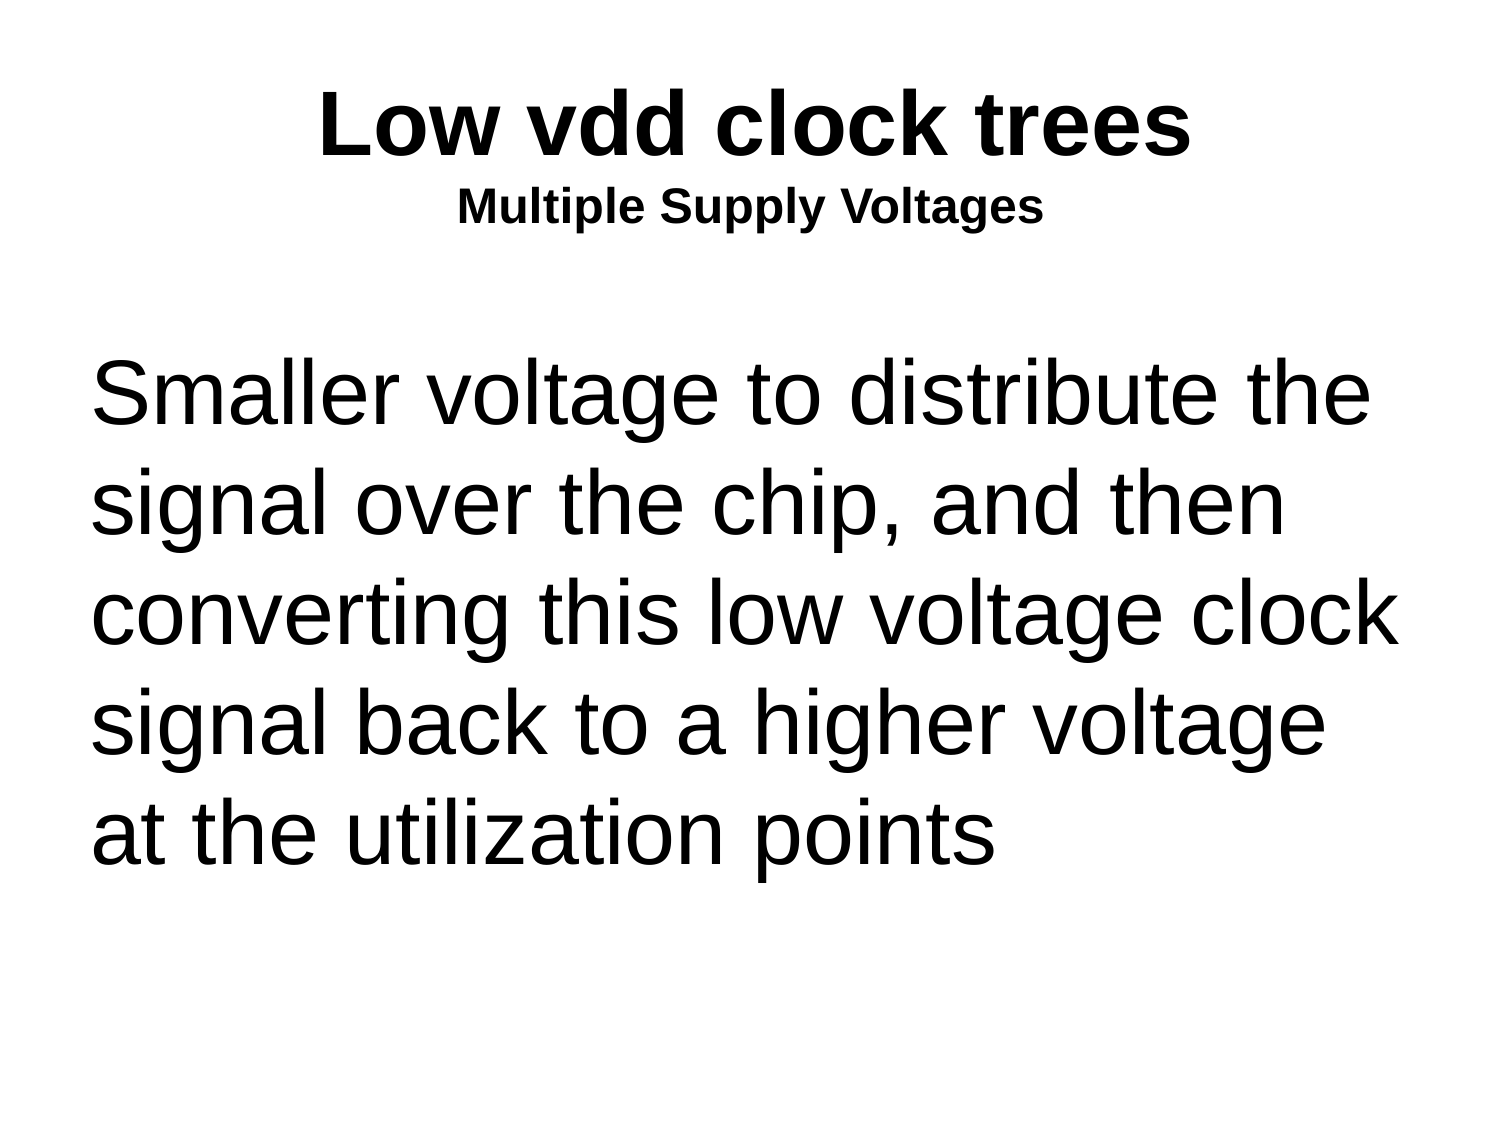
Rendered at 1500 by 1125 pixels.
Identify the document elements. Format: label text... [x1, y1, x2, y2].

title Smaller voltage to distribute the signal over the chip, and then converting this low voltage clock signal back to a higher voltage at the utilization points [74, 274, 1426, 1051]
text_box Low vdd clock trees Multiple Supply Voltages [212, 55, 1300, 241]
